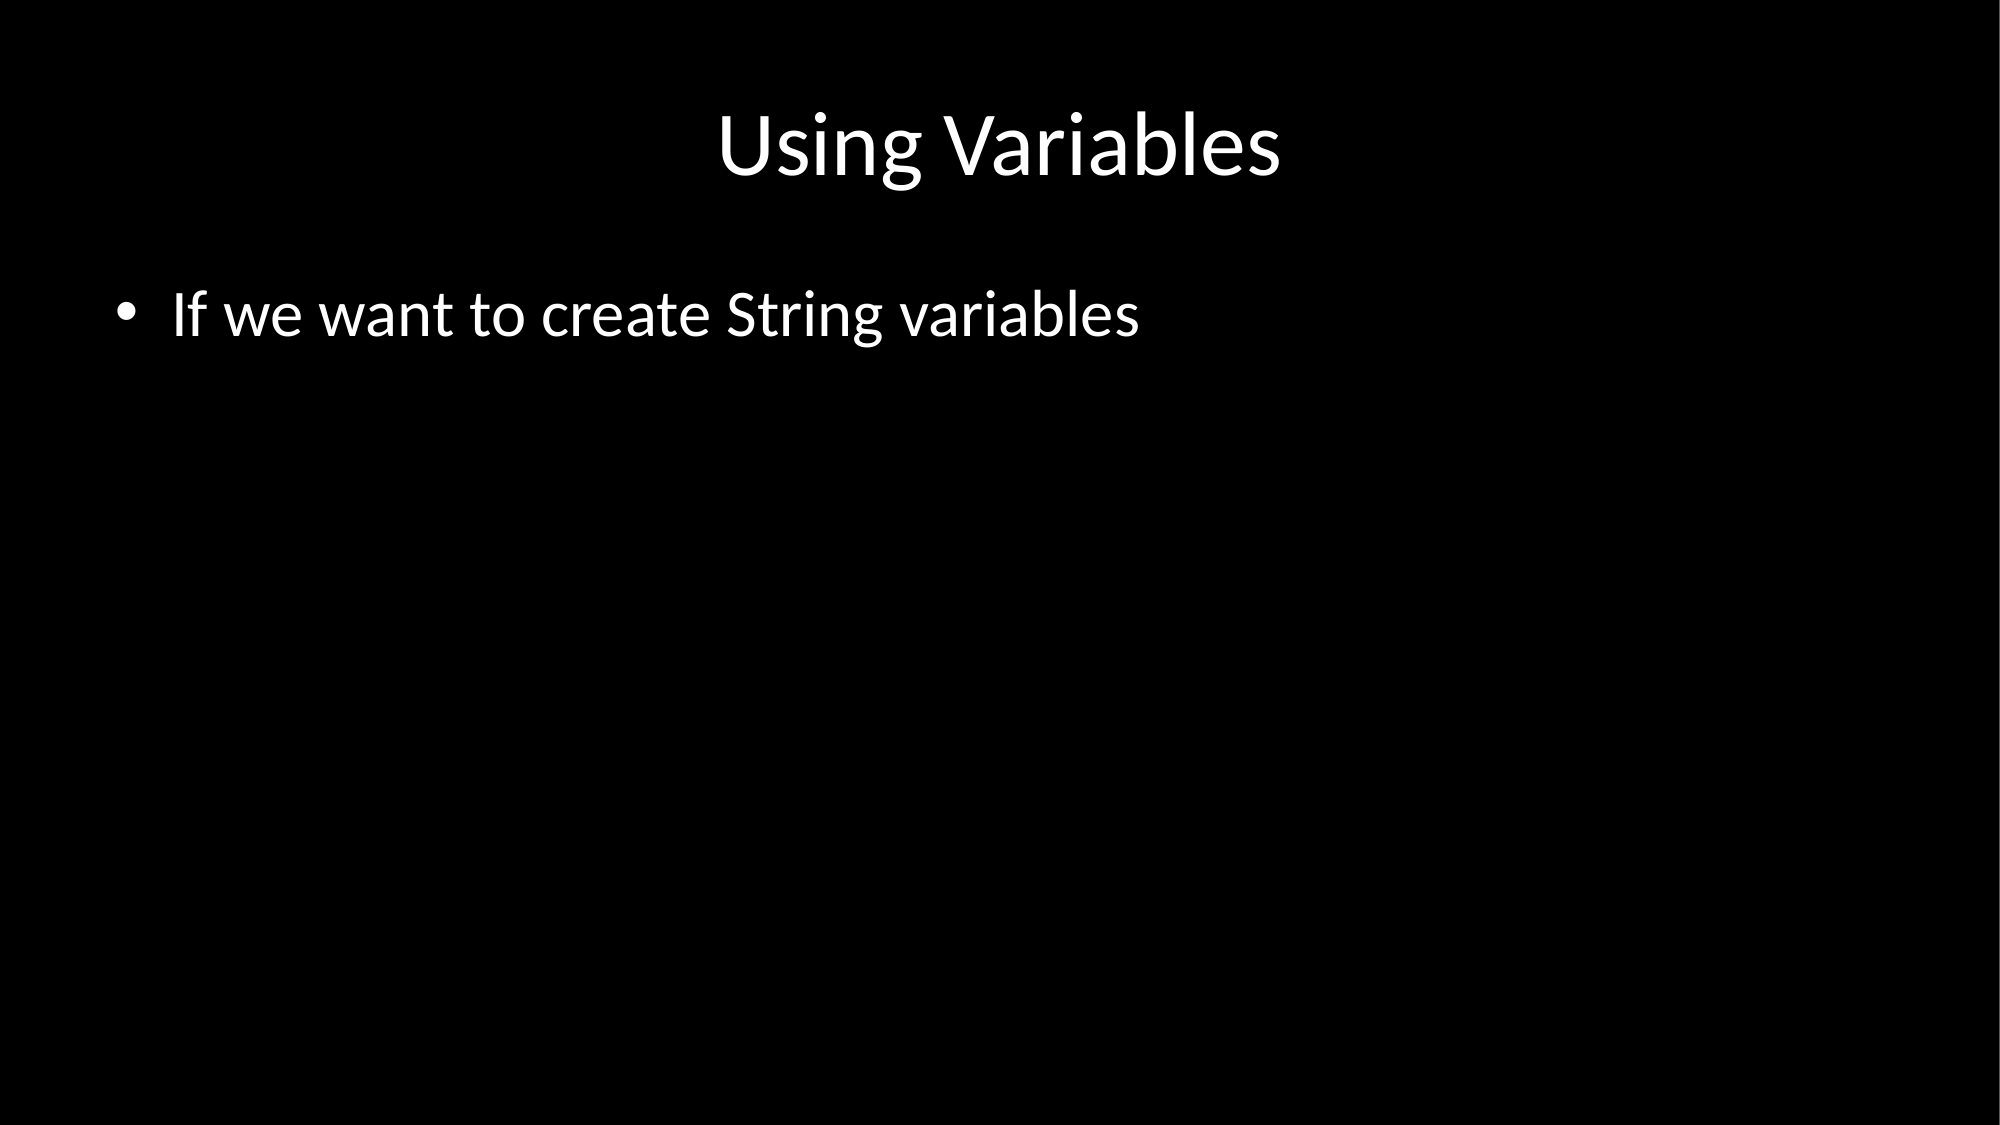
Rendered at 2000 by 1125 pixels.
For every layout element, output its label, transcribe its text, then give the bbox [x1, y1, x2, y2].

list If we want to create String variables [99, 262, 1900, 1005]
title Using Variables [99, 45, 1900, 233]
